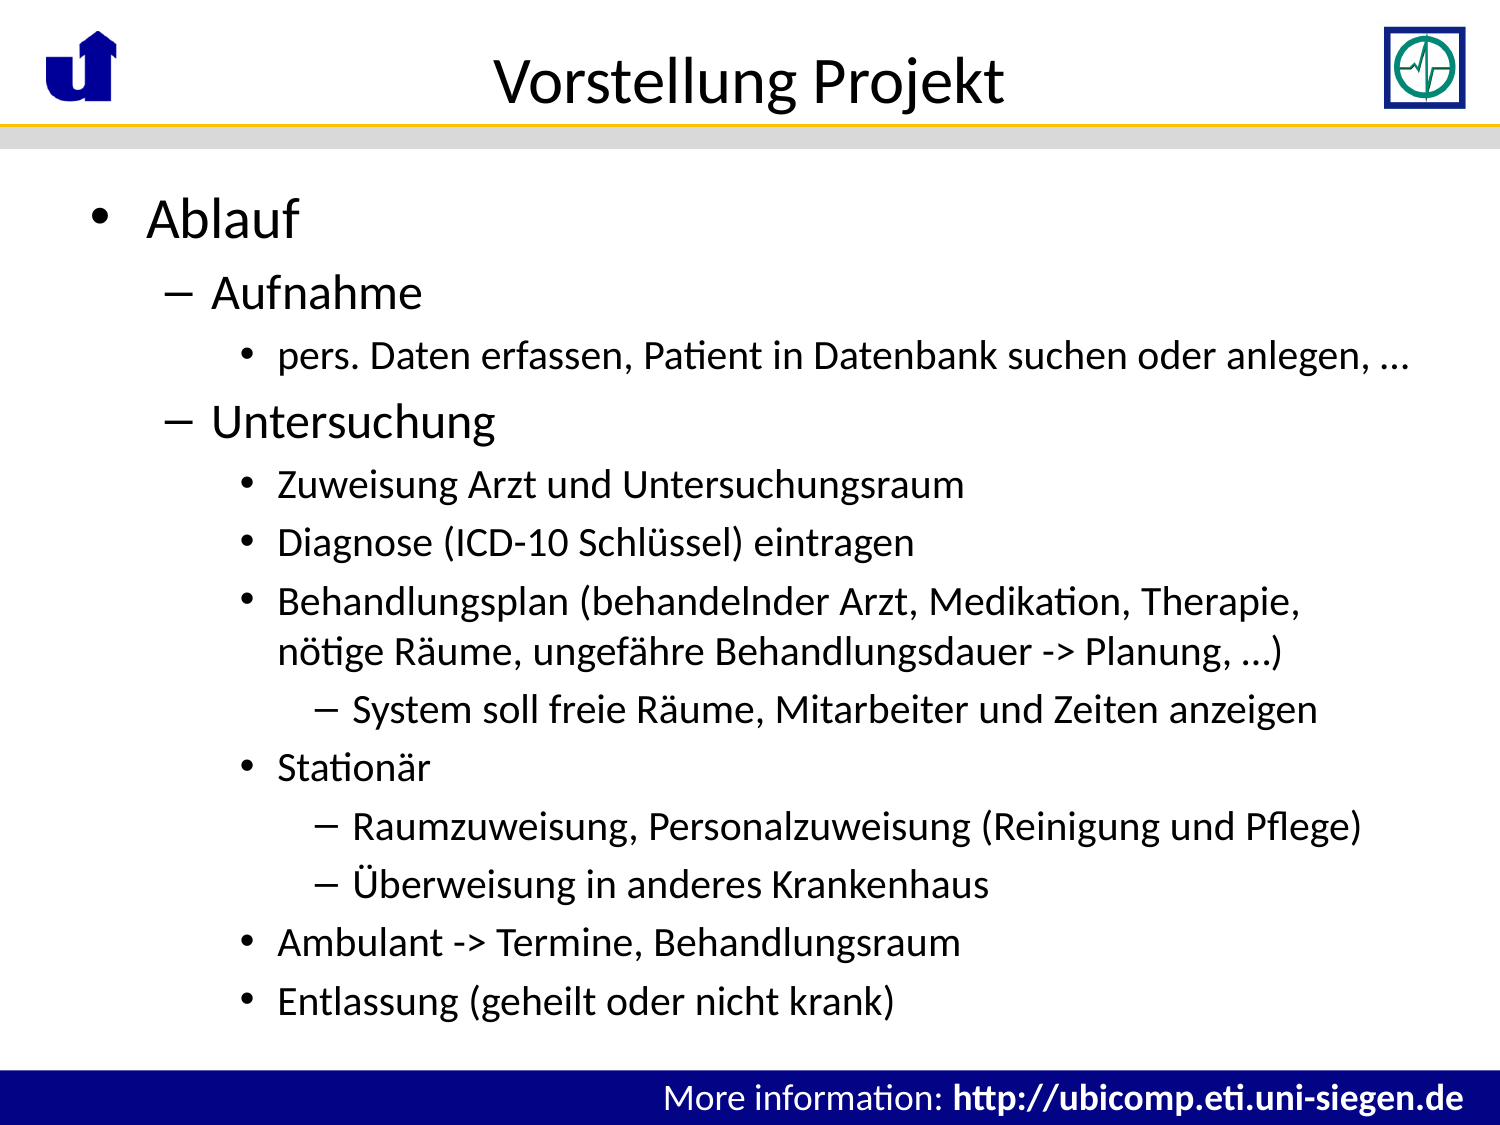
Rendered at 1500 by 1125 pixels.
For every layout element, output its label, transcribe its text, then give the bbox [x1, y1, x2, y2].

title Vorstellung Projekt [152, 29, 1348, 134]
picture [46, 31, 124, 102]
list Ablauf Aufnahme pers. Daten erfassen, Patient in Datenbank suchen oder anlegen, … Untersuchung Zuweisung Arzt und Untersuchungsraum Diagnose (ICD-10 Schlüssel) eintragen Behandlungsplan (behandelnder Arzt, Medikation, Therapie, nötige Räume, ungefähre Behandlungsdauer -> Planung, …) System soll freie Räume, Mitarbeiter und Zeiten anzeigen Stationär Raumzuweisung, Personalzuweisung (Reinigung und Pflege) Überweisung in anderes Krankenhaus Ambulant -> Termine, Behandlungsraum Entlassung (geheilt oder nicht krank) [75, 172, 1425, 1047]
